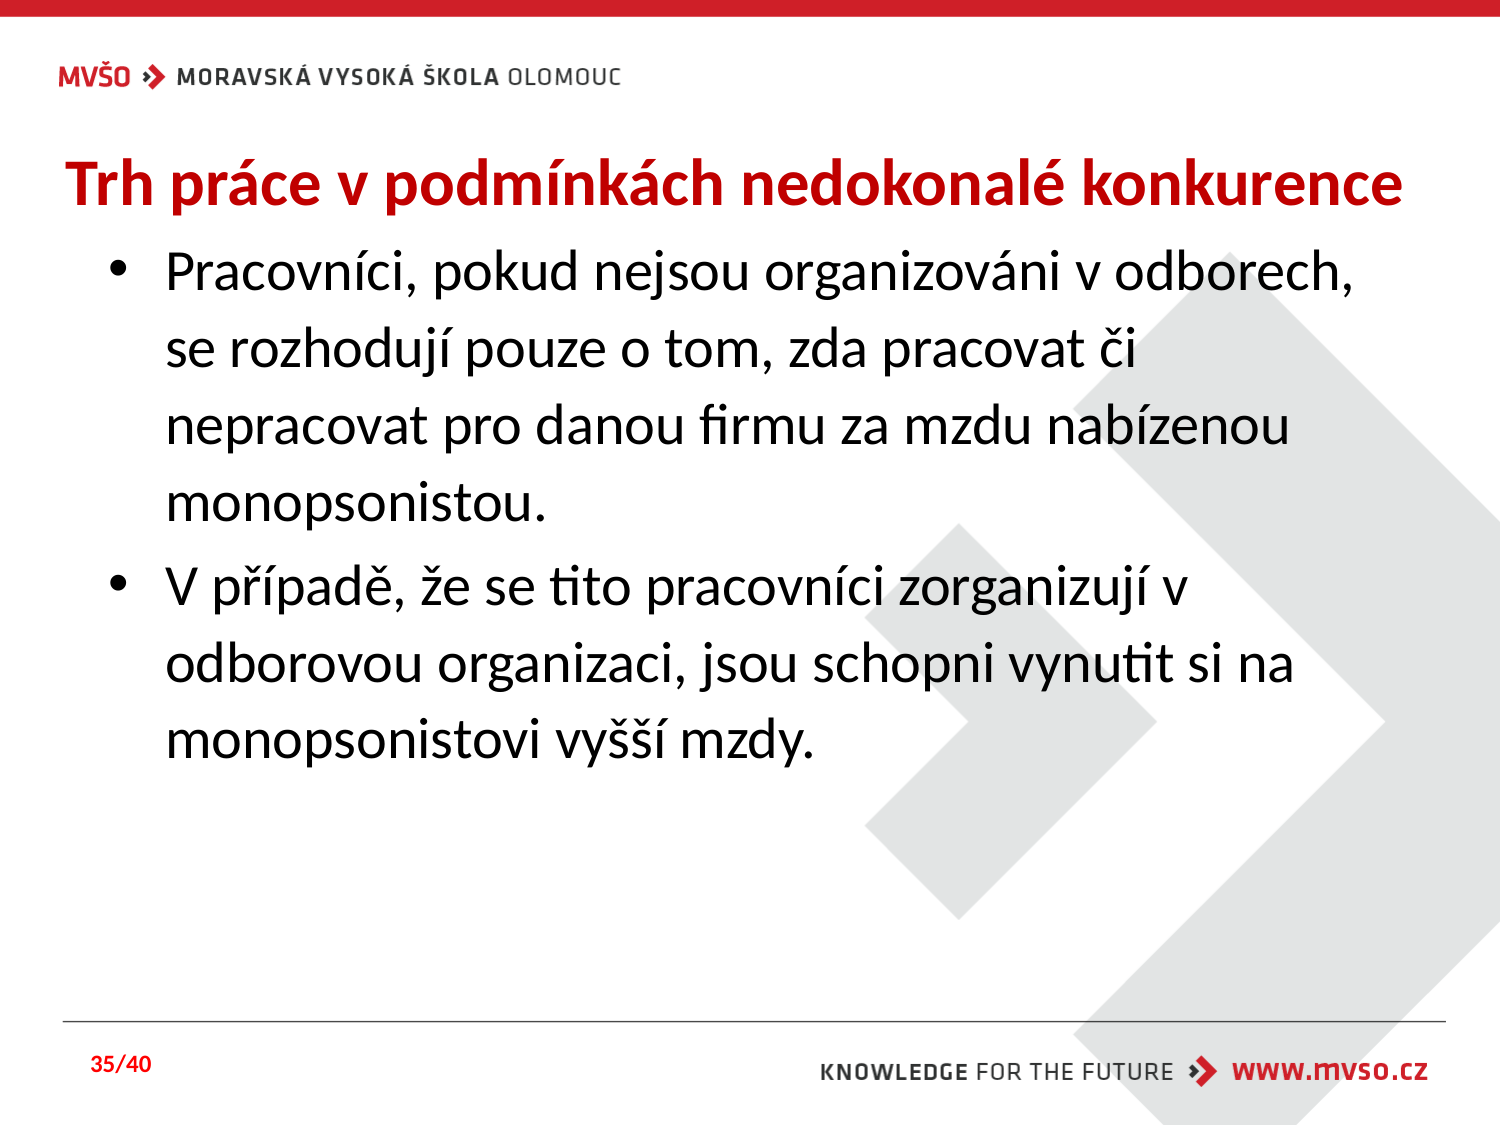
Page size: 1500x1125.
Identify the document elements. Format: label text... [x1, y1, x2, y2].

title Trh práce v podmínkách nedokonalé konkurence [45, 124, 1425, 233]
list Pracovníci, pokud nejsou organizováni v odborech, se rozhodují pouze o tom, zda pracovat či nepracovat pro danou firmu za mzdu nabízenou monopsonistou. V případě, že se tito pracovníci zorganizují v odborovou organizaci, jsou schopni vynutit si na monopsonistovi vyšší mzdy. [75, 217, 1425, 1057]
text_box 35/40 [74, 1040, 213, 1085]
picture [0, 0, 1500, 1125]
